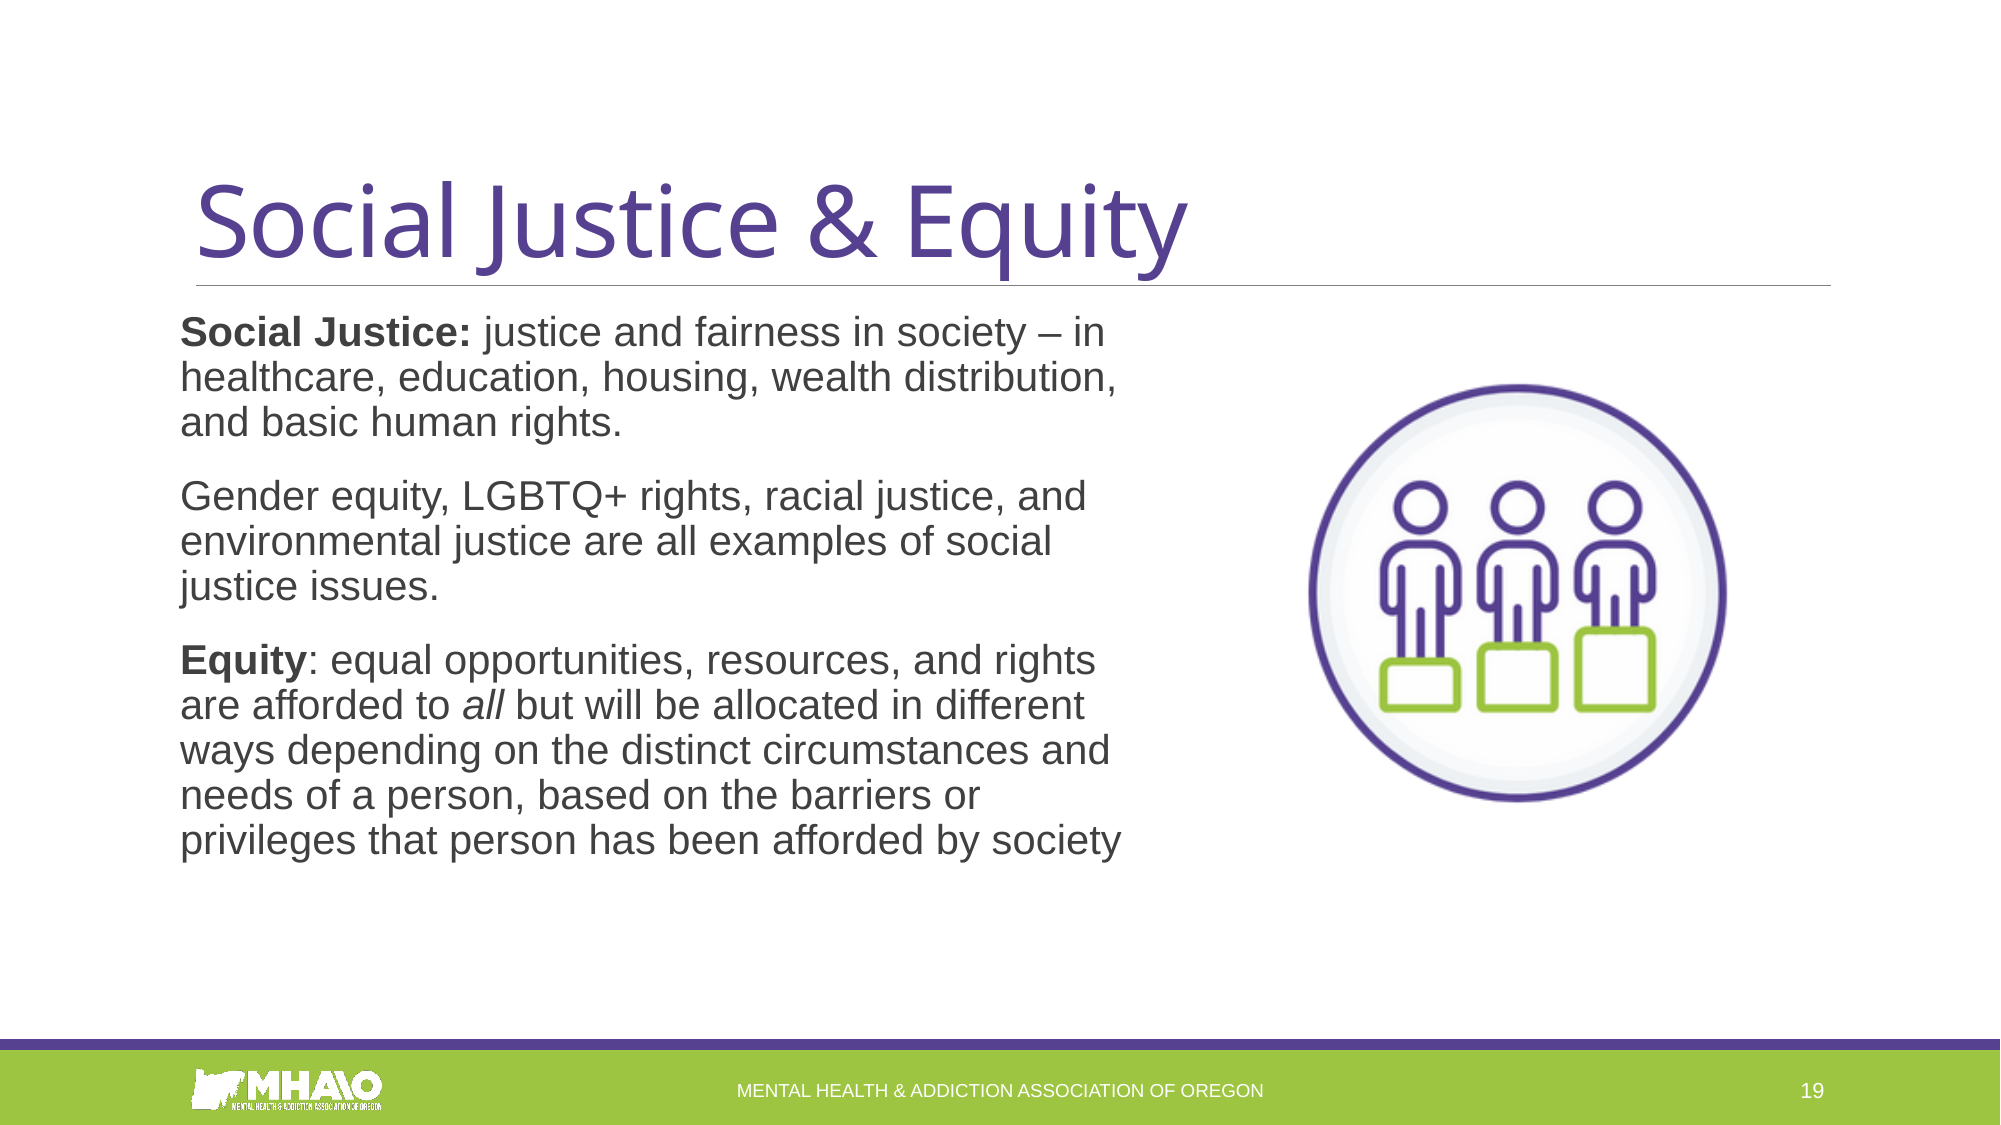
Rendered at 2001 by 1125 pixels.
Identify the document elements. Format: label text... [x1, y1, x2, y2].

picture [189, 1066, 383, 1112]
slide_number 19 [1624, 1059, 1840, 1120]
footer Mental Health & Addiction Association of Oregon [604, 1059, 1396, 1120]
list Social Justice: justice and fairness in society – in healthcare, education, housing, wealth distribution, and basic human rights. Gender equity, LGBTQ+ rights, racial justice, and environmental justice are all examples of social justice issues. Equity: equal opportunities, resources, and rights are afforded to all but will be allocated in different ways depending on the distinct circumstances and needs of a person, based on the barriers or privileges that person has been afforded by society [180, 302, 1138, 963]
title Social Justice & Equity [180, 47, 1830, 285]
picture [1166, 331, 1881, 868]
